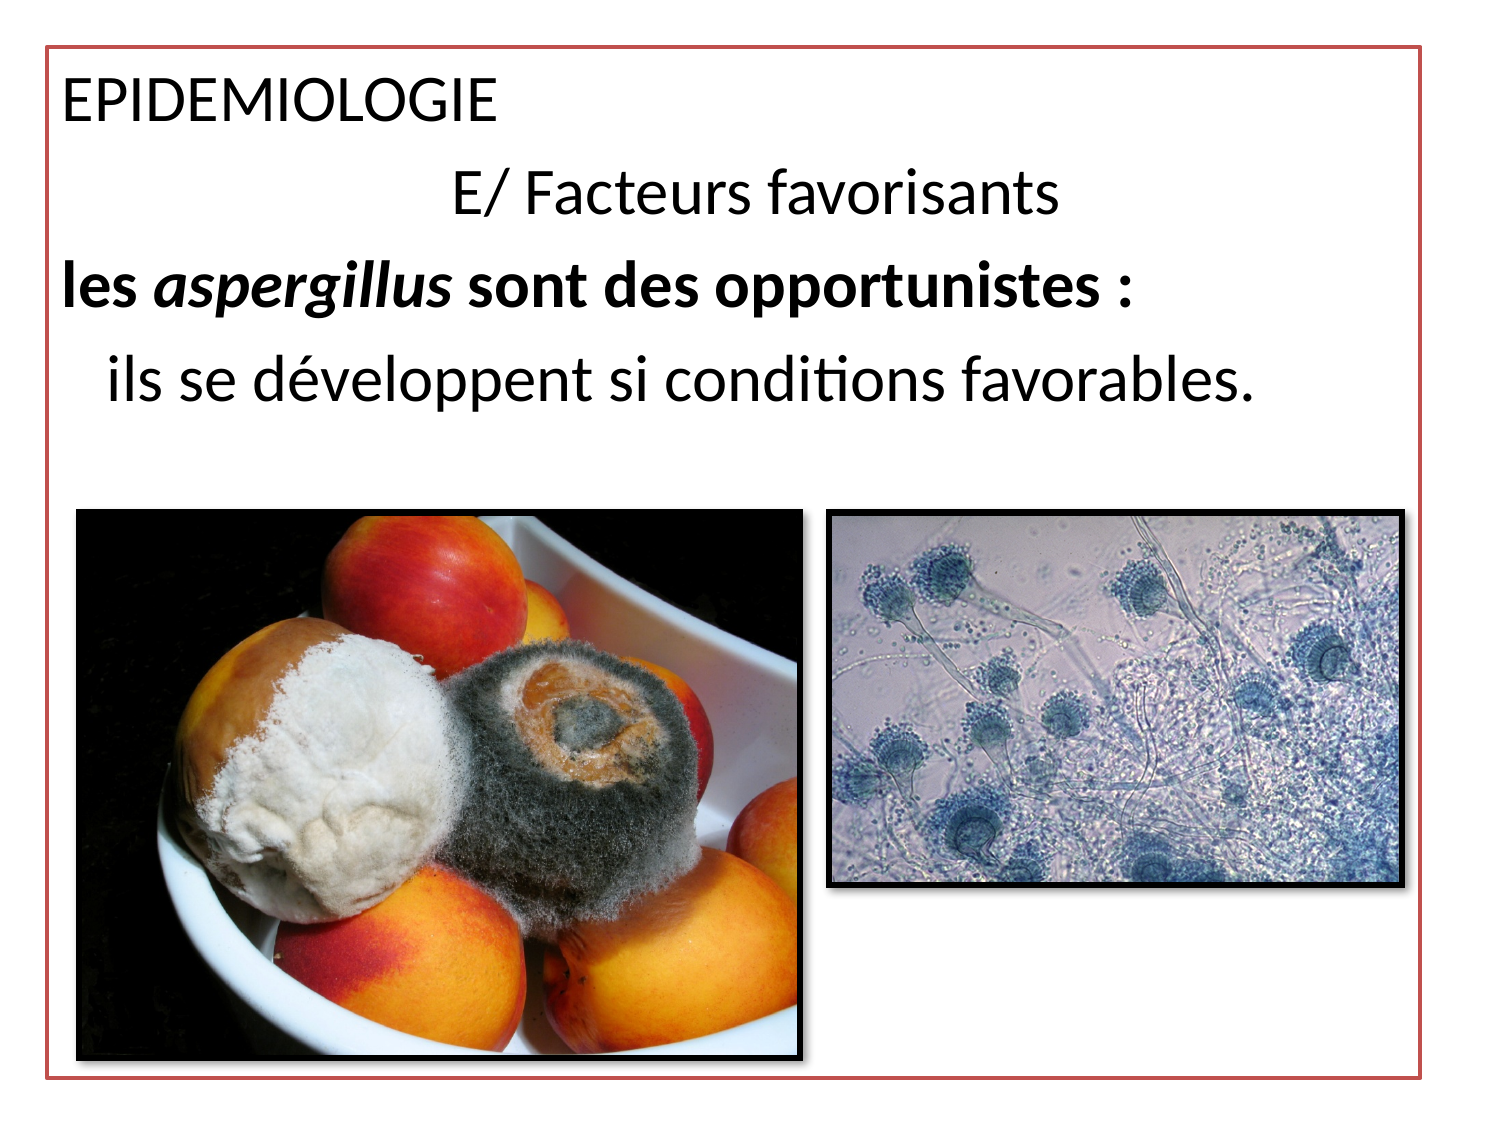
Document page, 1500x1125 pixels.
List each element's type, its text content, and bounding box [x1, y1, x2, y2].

list EPIDEMIOLOGIE E/ Facteurs favorisants les aspergillus sont des opportunistes : ils se développent si conditions favorables. [45, 45, 1422, 1080]
picture [81, 515, 798, 1055]
picture [831, 515, 1399, 883]
